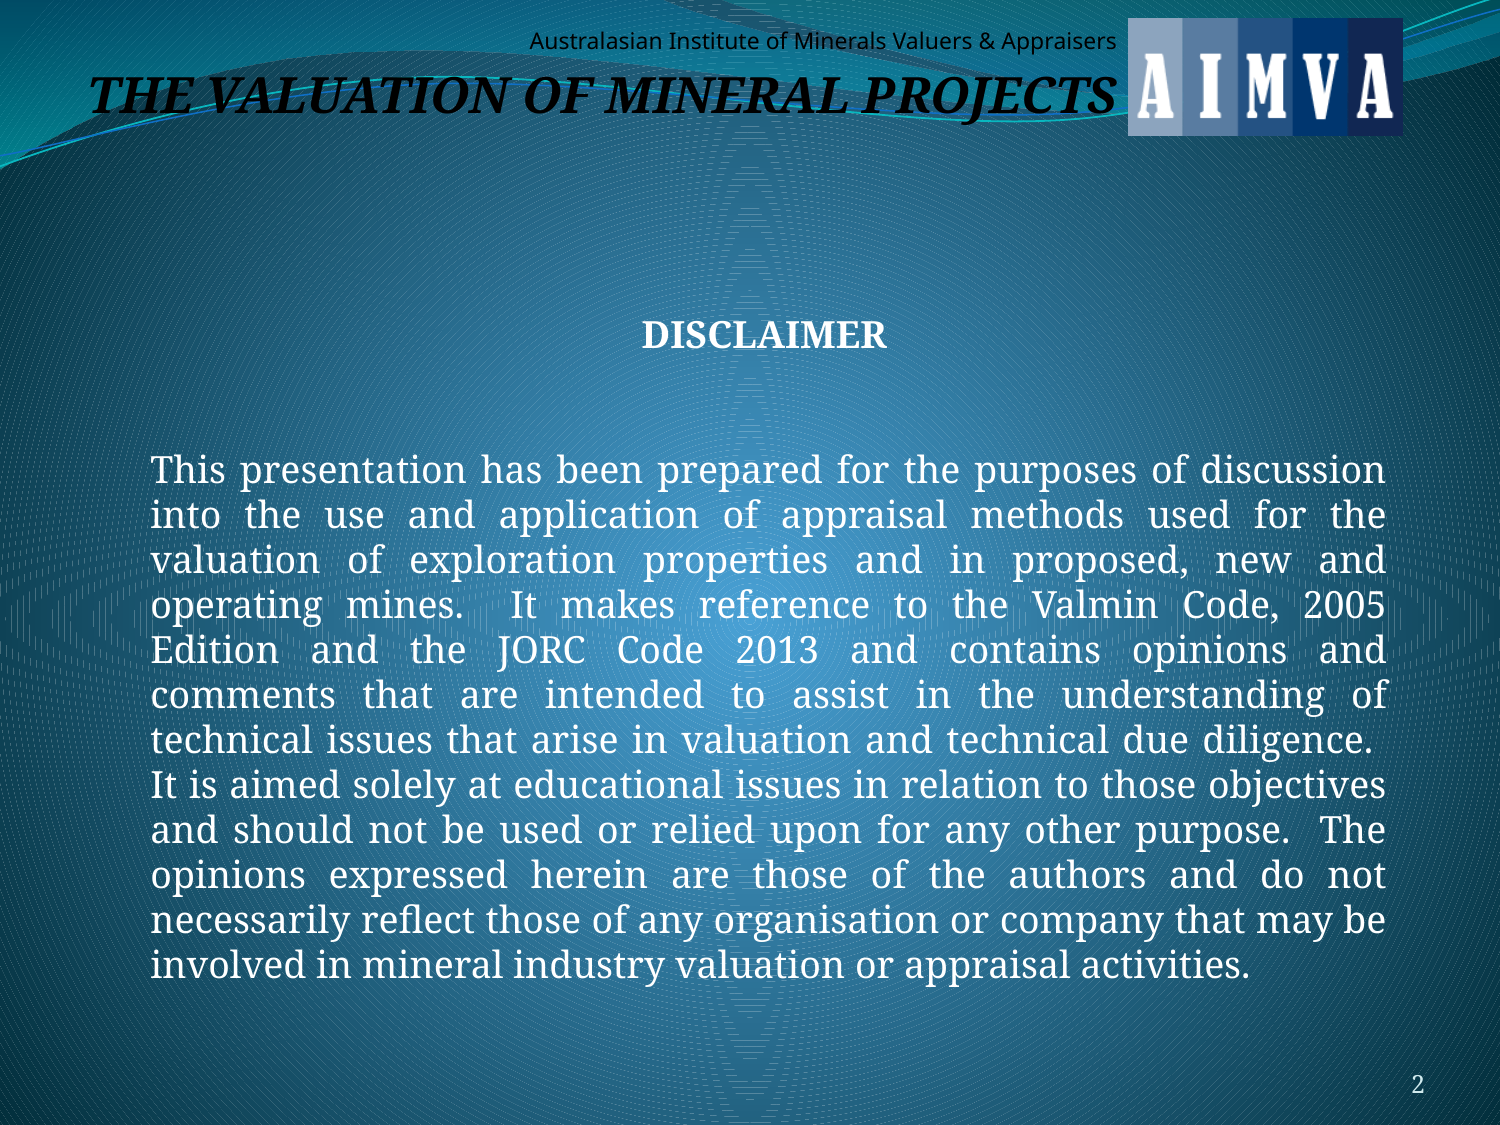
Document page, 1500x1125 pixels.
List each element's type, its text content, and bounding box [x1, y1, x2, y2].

text_box DISCLAIMER This presentation has been prepared for the purposes of discussion into the use and application of appraisal methods used for the valuation of exploration properties and in proposed, new and operating mines. It makes reference to the Valmin Code, 2005 Edition and the JORC Code 2013 and contains opinions and comments that are intended to assist in the understanding of technical issues that arise in valuation and technical due diligence. It is aimed solely at educational issues in relation to those objectives and should not be used or relied upon for any other purpose. The opinions expressed herein are those of the authors and do not necessarily reflect those of any organisation or company that may be involved in mineral industry valuation or appraisal activities. [135, 168, 1403, 994]
subtitle Australasian Institute of Minerals Valuers & Appraisers THE VALUATION OF MINERAL PROJECTS [78, 18, 1127, 149]
table_cell Primary method [1120, 20, 1128, 149]
picture [1127, 18, 1403, 137]
slide_number 2 [1299, 1042, 1425, 1103]
